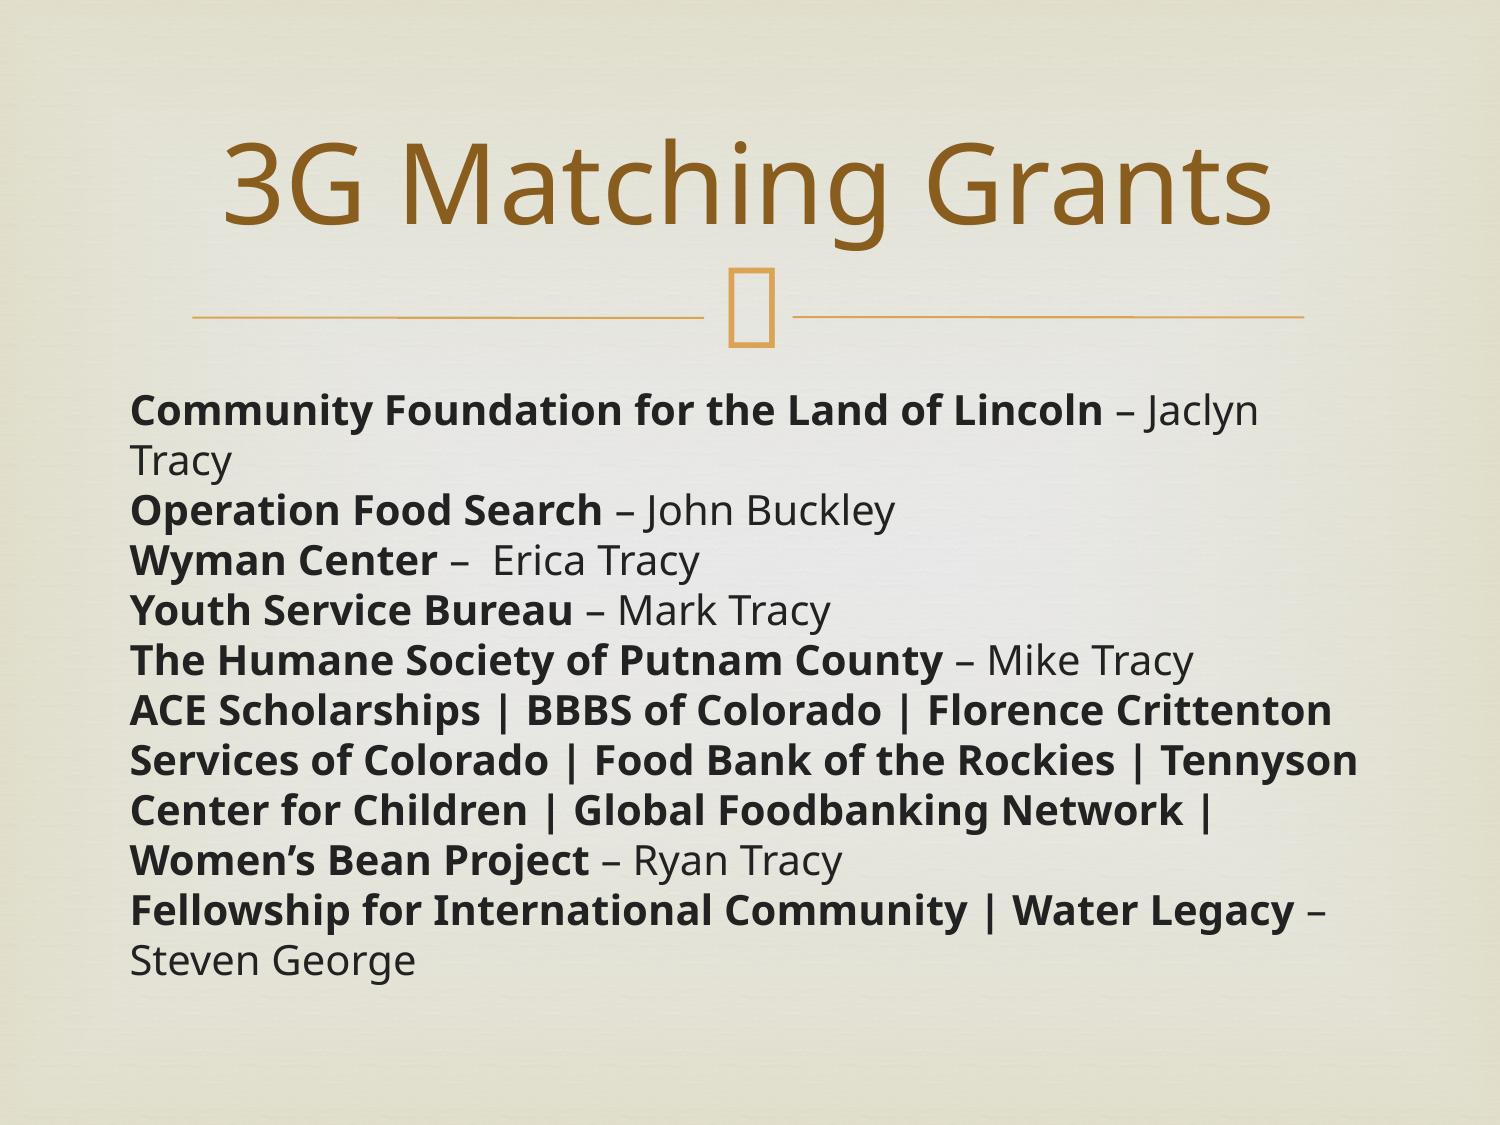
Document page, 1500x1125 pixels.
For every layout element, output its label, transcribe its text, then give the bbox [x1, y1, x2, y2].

title 3G Matching Grants [112, 93, 1386, 267]
list Community Foundation for the Land of Lincoln – Jaclyn Tracy Operation Food Search – John Buckley Wyman Center – Erica Tracy Youth Service Bureau – Mark Tracy The Humane Society of Putnam County – Mike Tracy ACE Scholarships | BBBS of Colorado | Florence Crittenton Services of Colorado | Food Bank of the Rockies | Tennyson Center for Children | Global Foodbanking Network | Women’s Bean Project – Ryan Tracy Fellowship for International Community | Water Legacy – Steven George [114, 368, 1386, 800]
